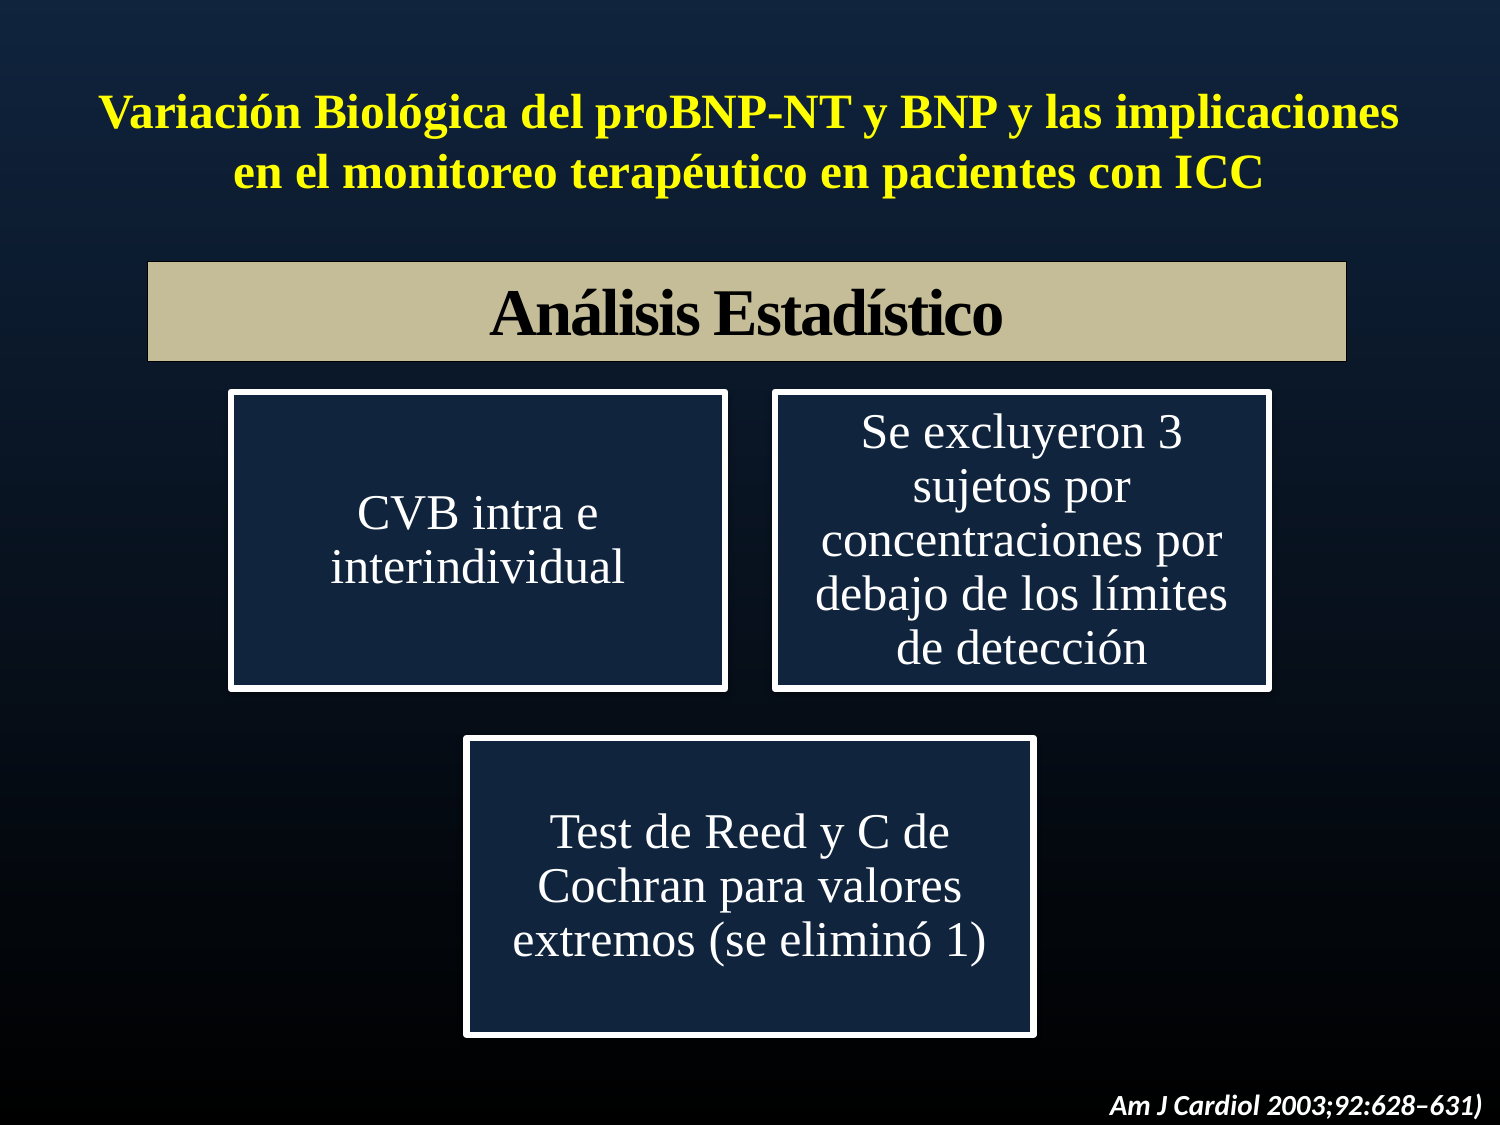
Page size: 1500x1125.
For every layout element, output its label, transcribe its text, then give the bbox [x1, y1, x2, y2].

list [74, 391, 1426, 1036]
title Variación Biológica del proBNP-NT y BNP y las implicaciones en el monitoreo terapéutico en pacientes con ICC [75, 45, 1425, 233]
text_box Análisis Estadístico [147, 261, 1347, 362]
text_box Am J Cardiol 2003;92:628–631) [1094, 1078, 1499, 1125]
